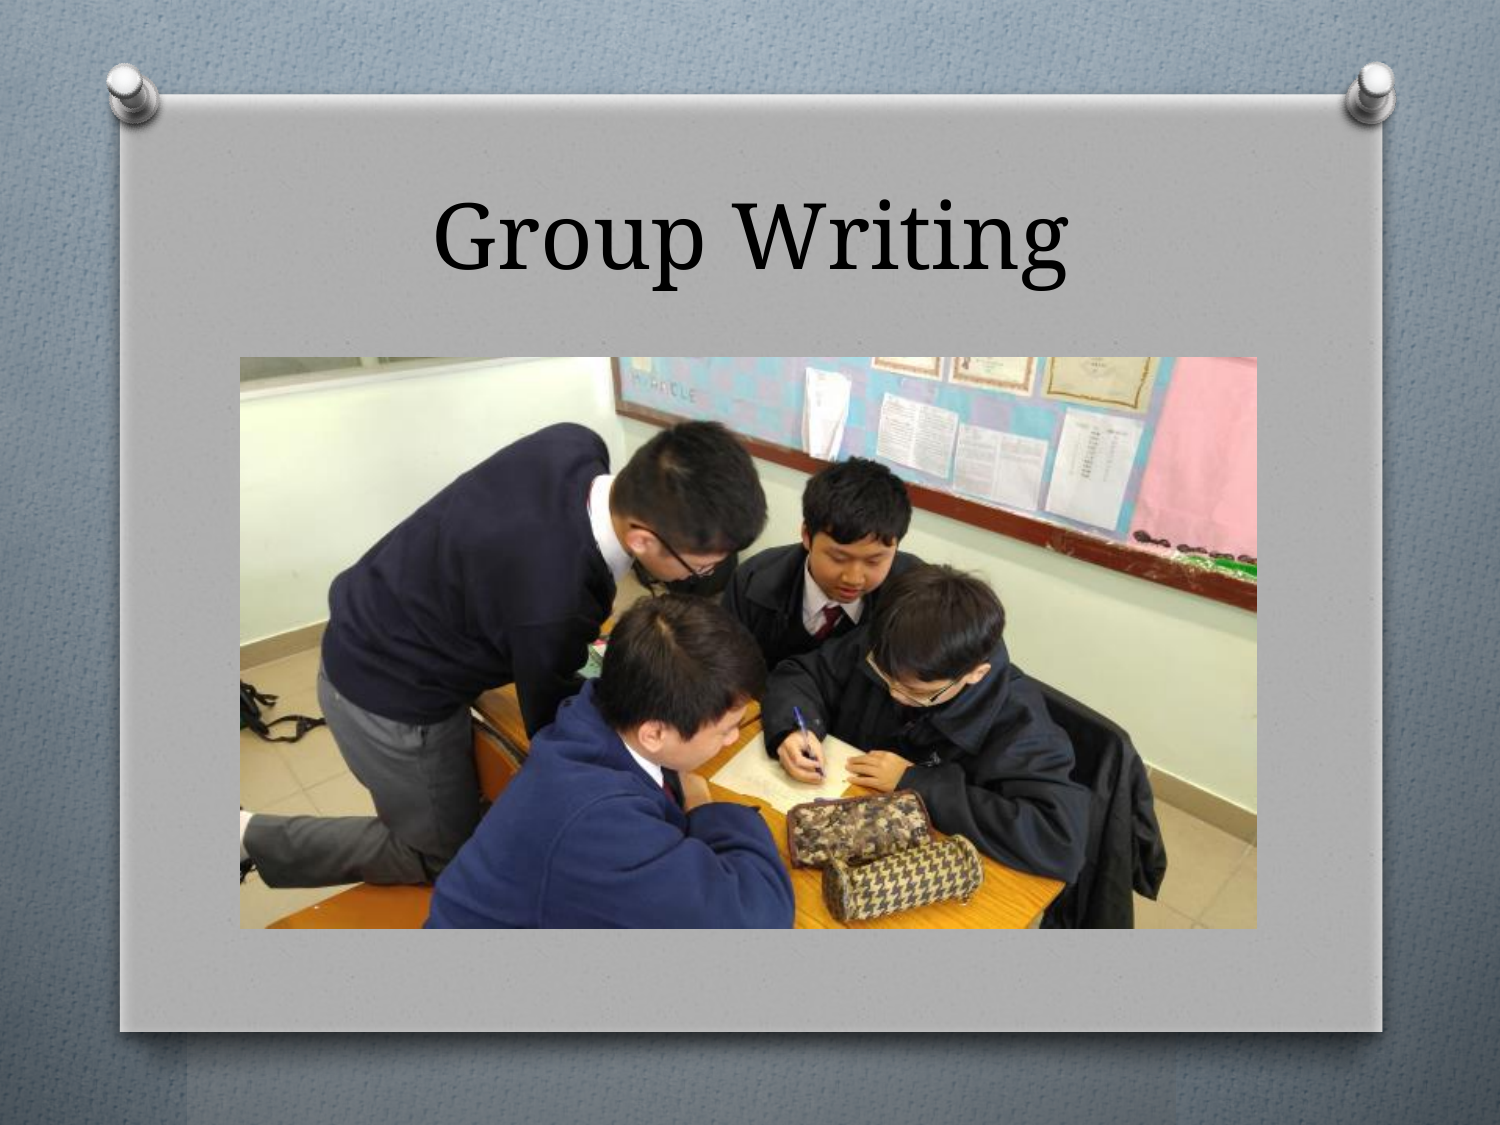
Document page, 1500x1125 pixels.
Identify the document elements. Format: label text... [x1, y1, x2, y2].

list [239, 357, 1257, 930]
picture [1317, 35, 1439, 156]
title Group Writing [179, 134, 1323, 332]
picture [75, 29, 198, 153]
